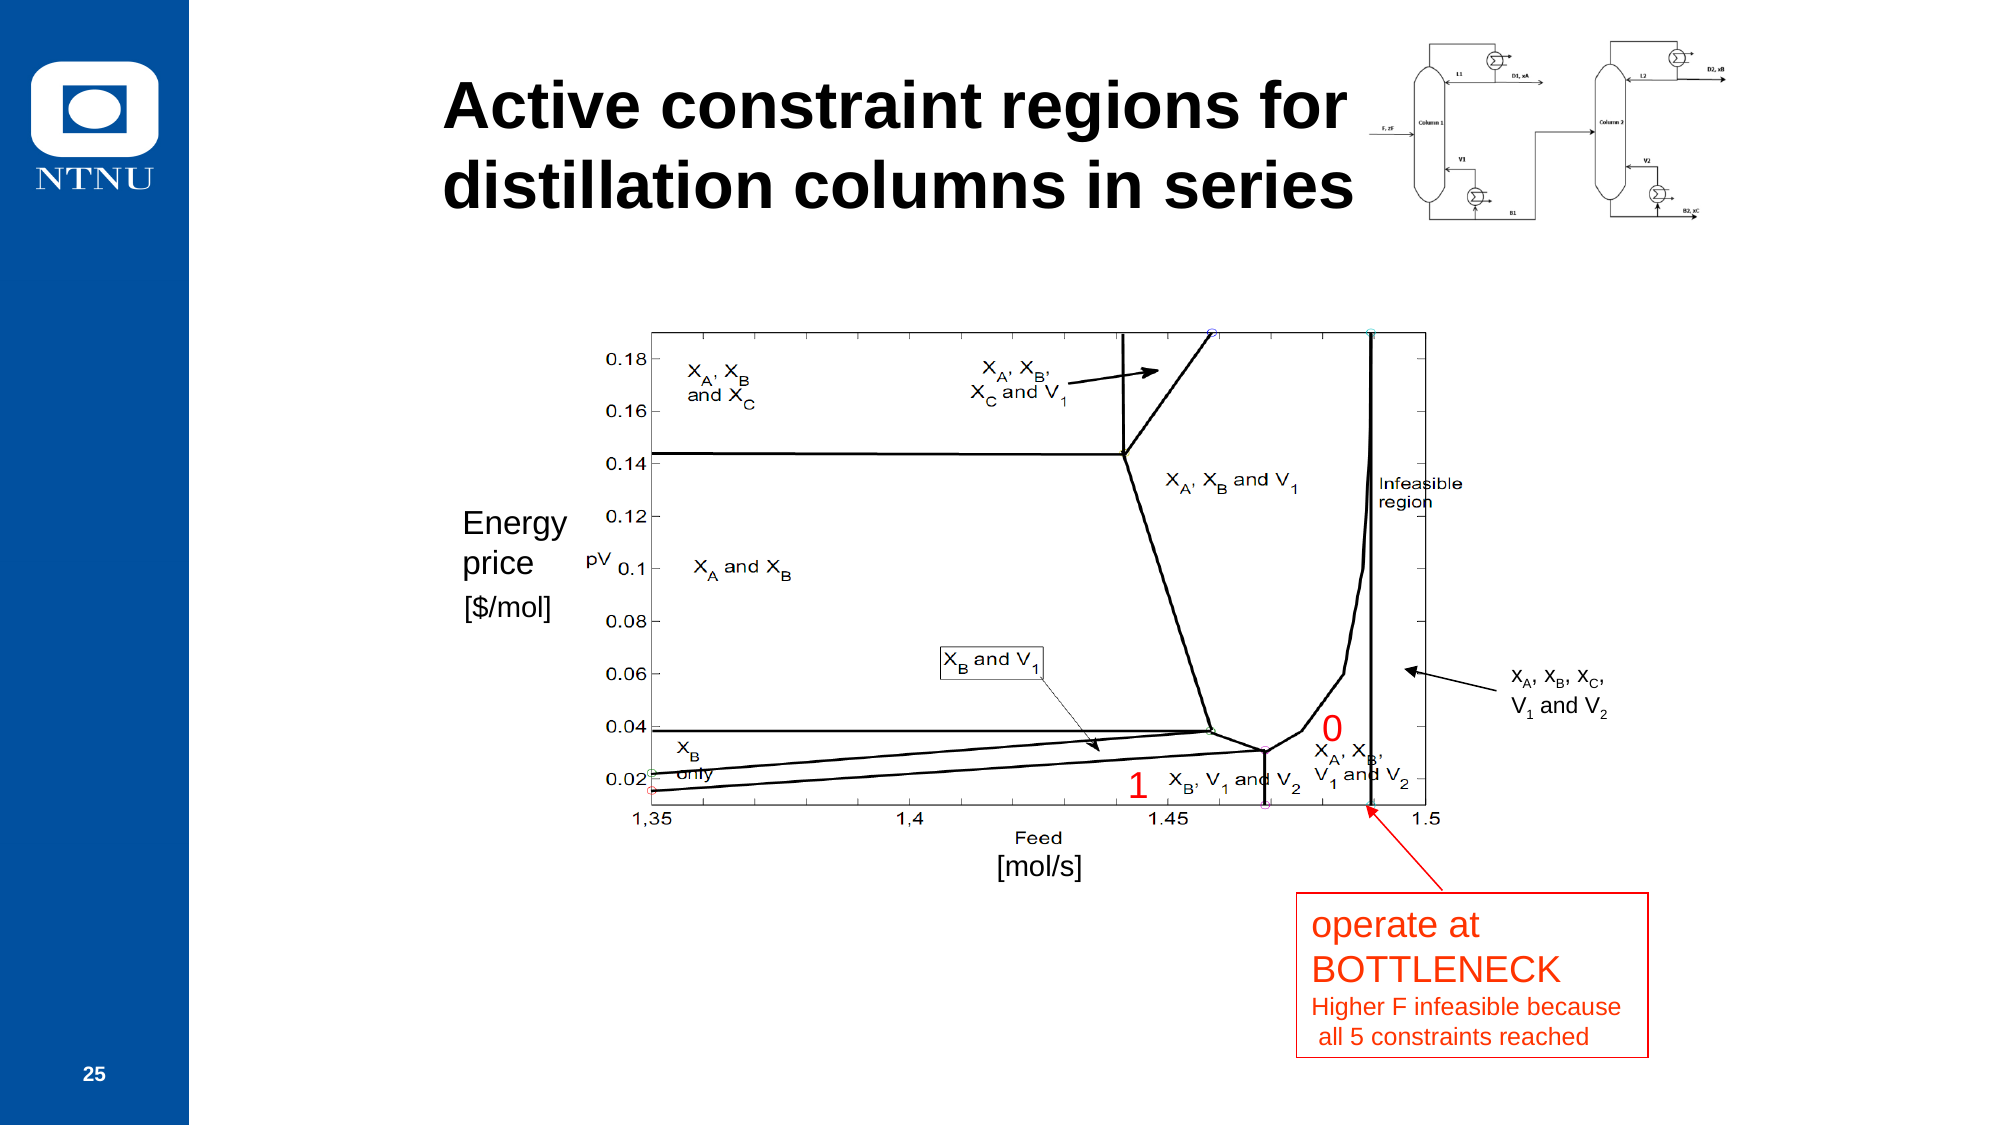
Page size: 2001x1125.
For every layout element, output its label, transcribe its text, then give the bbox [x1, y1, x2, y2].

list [1362, 34, 1729, 229]
picture [0, 0, 189, 1125]
text_box [mol/s] [981, 853, 1098, 891]
text_box Energy price [447, 493, 575, 589]
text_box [1403, 668, 1495, 688]
text_box xA, xB, xC, V1 and V2 [1496, 652, 1627, 730]
title Active constraint regions for two distillation columns in series [427, 54, 1357, 232]
picture [580, 323, 1475, 846]
text_box operate at BOTTLENECK Higher F infeasible because all 5 constraints reached [1296, 893, 1648, 1058]
text_box [$/mol] [449, 589, 567, 631]
